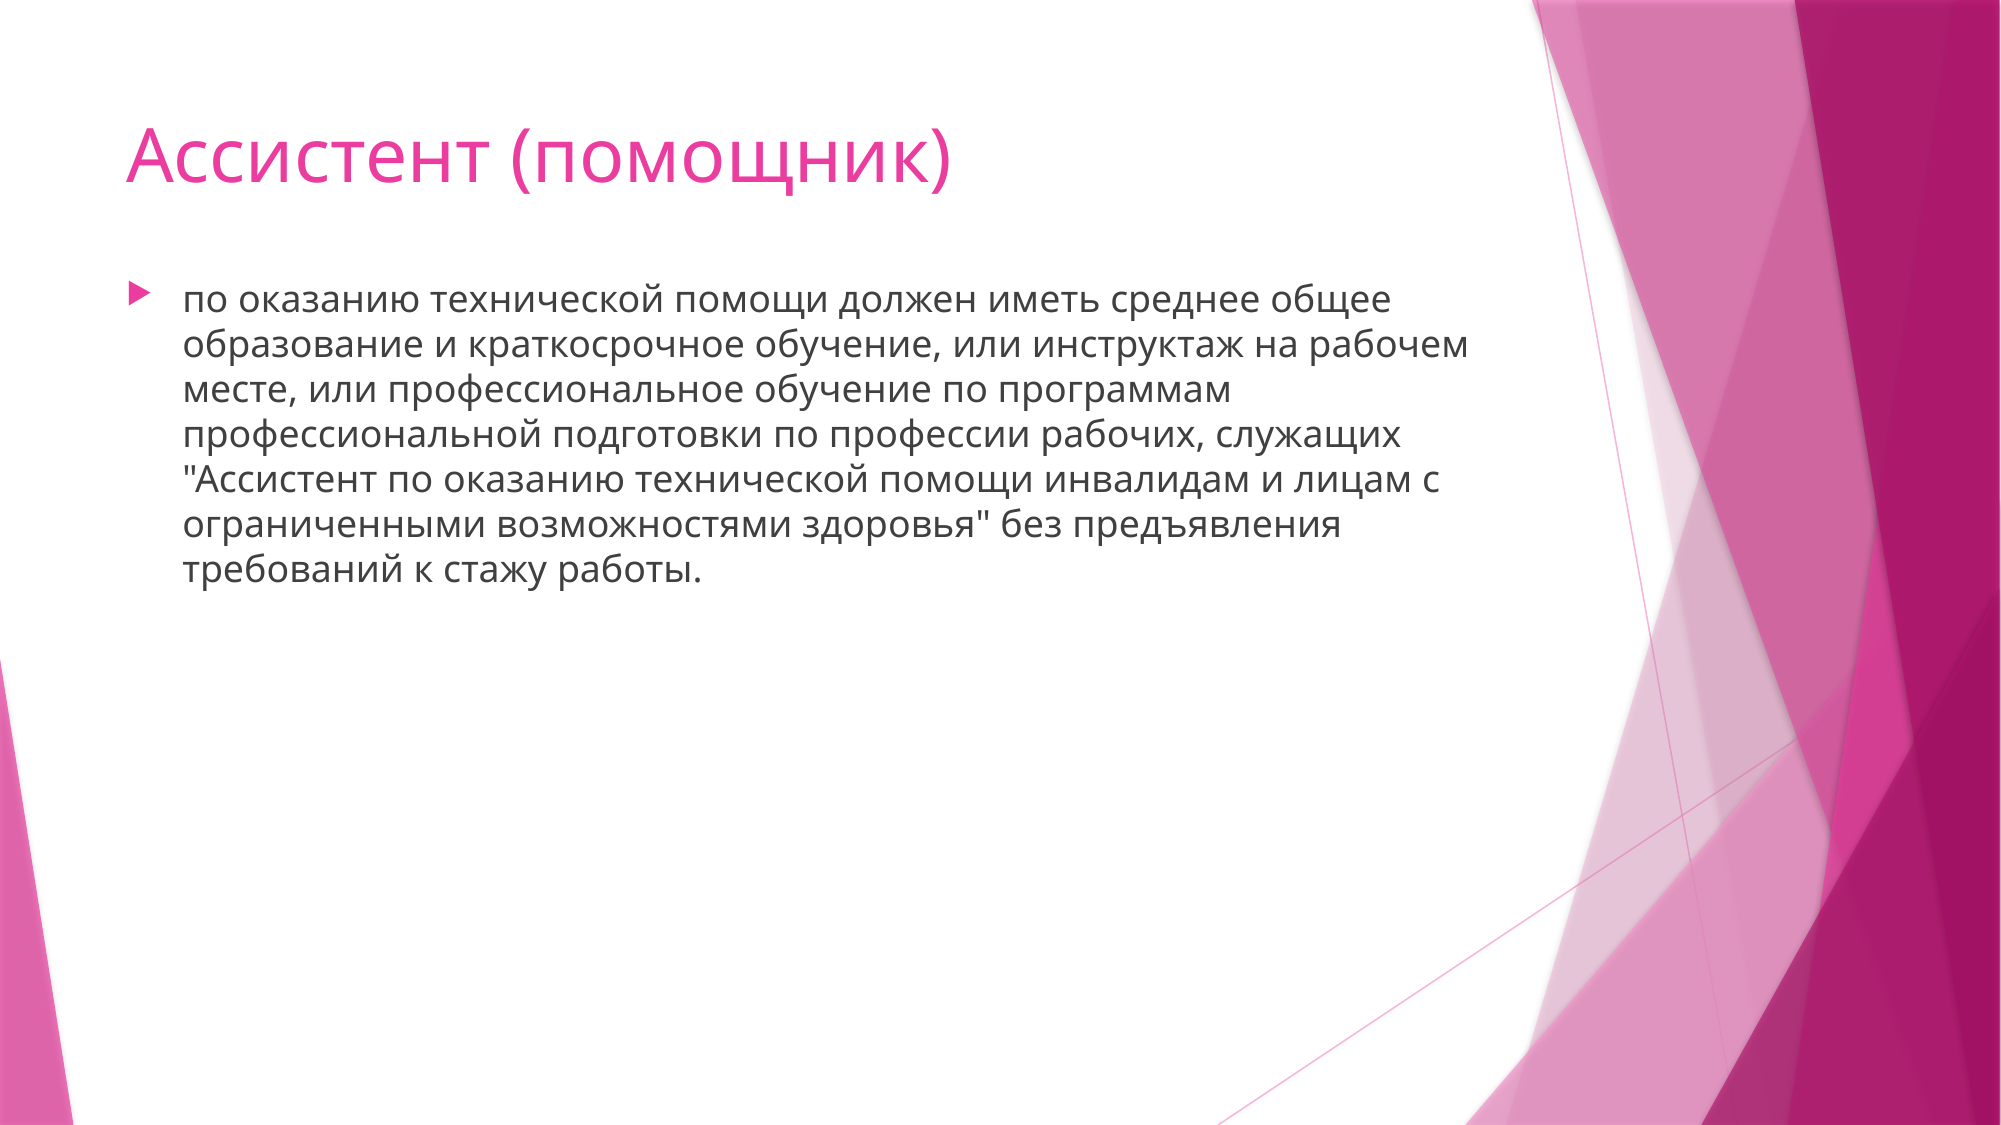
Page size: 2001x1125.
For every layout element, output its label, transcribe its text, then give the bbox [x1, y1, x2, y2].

title Ассистент (помощник) [111, 99, 1522, 209]
list по оказанию технической помощи должен иметь среднее общее образование и краткосрочное обучение, или инструктаж на рабочем месте, или профессиональное обучение по программам профессиональной подготовки по профессии рабочих, служащих "Ассистент по оказанию технической помощи инвалидам и лицам с ограниченными возможностями здоровья" без предъявления требований к стажу работы. [111, 267, 1522, 992]
